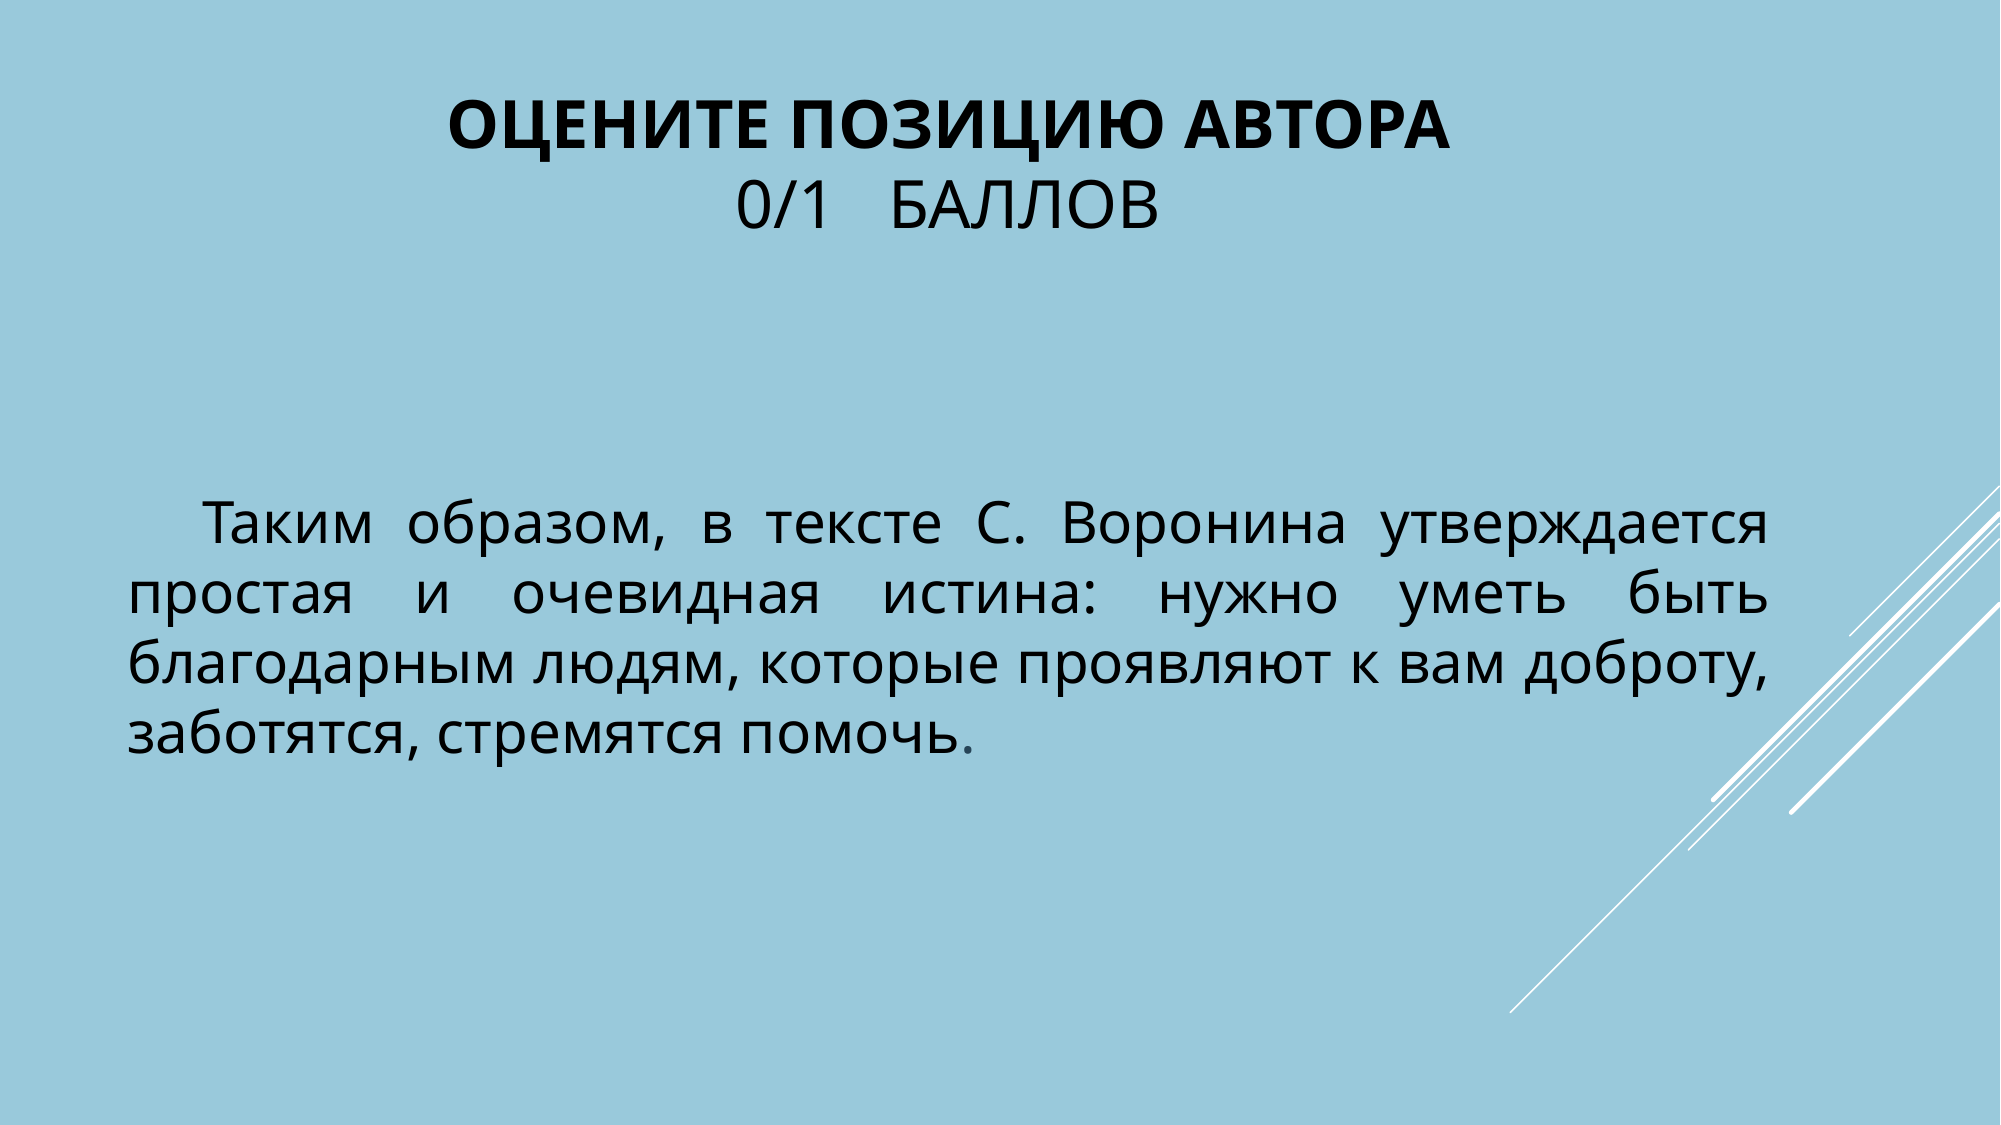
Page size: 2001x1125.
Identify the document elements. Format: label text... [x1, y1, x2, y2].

title Оцените позицию автора 0/1 баллов [112, 70, 1785, 253]
list Таким образом, в тексте С. Воронина утверждается простая и очевидная истина: нужно уметь быть благодарным людям, которые проявляют к вам доброту, заботятся, стремятся помочь. [112, 269, 1785, 992]
